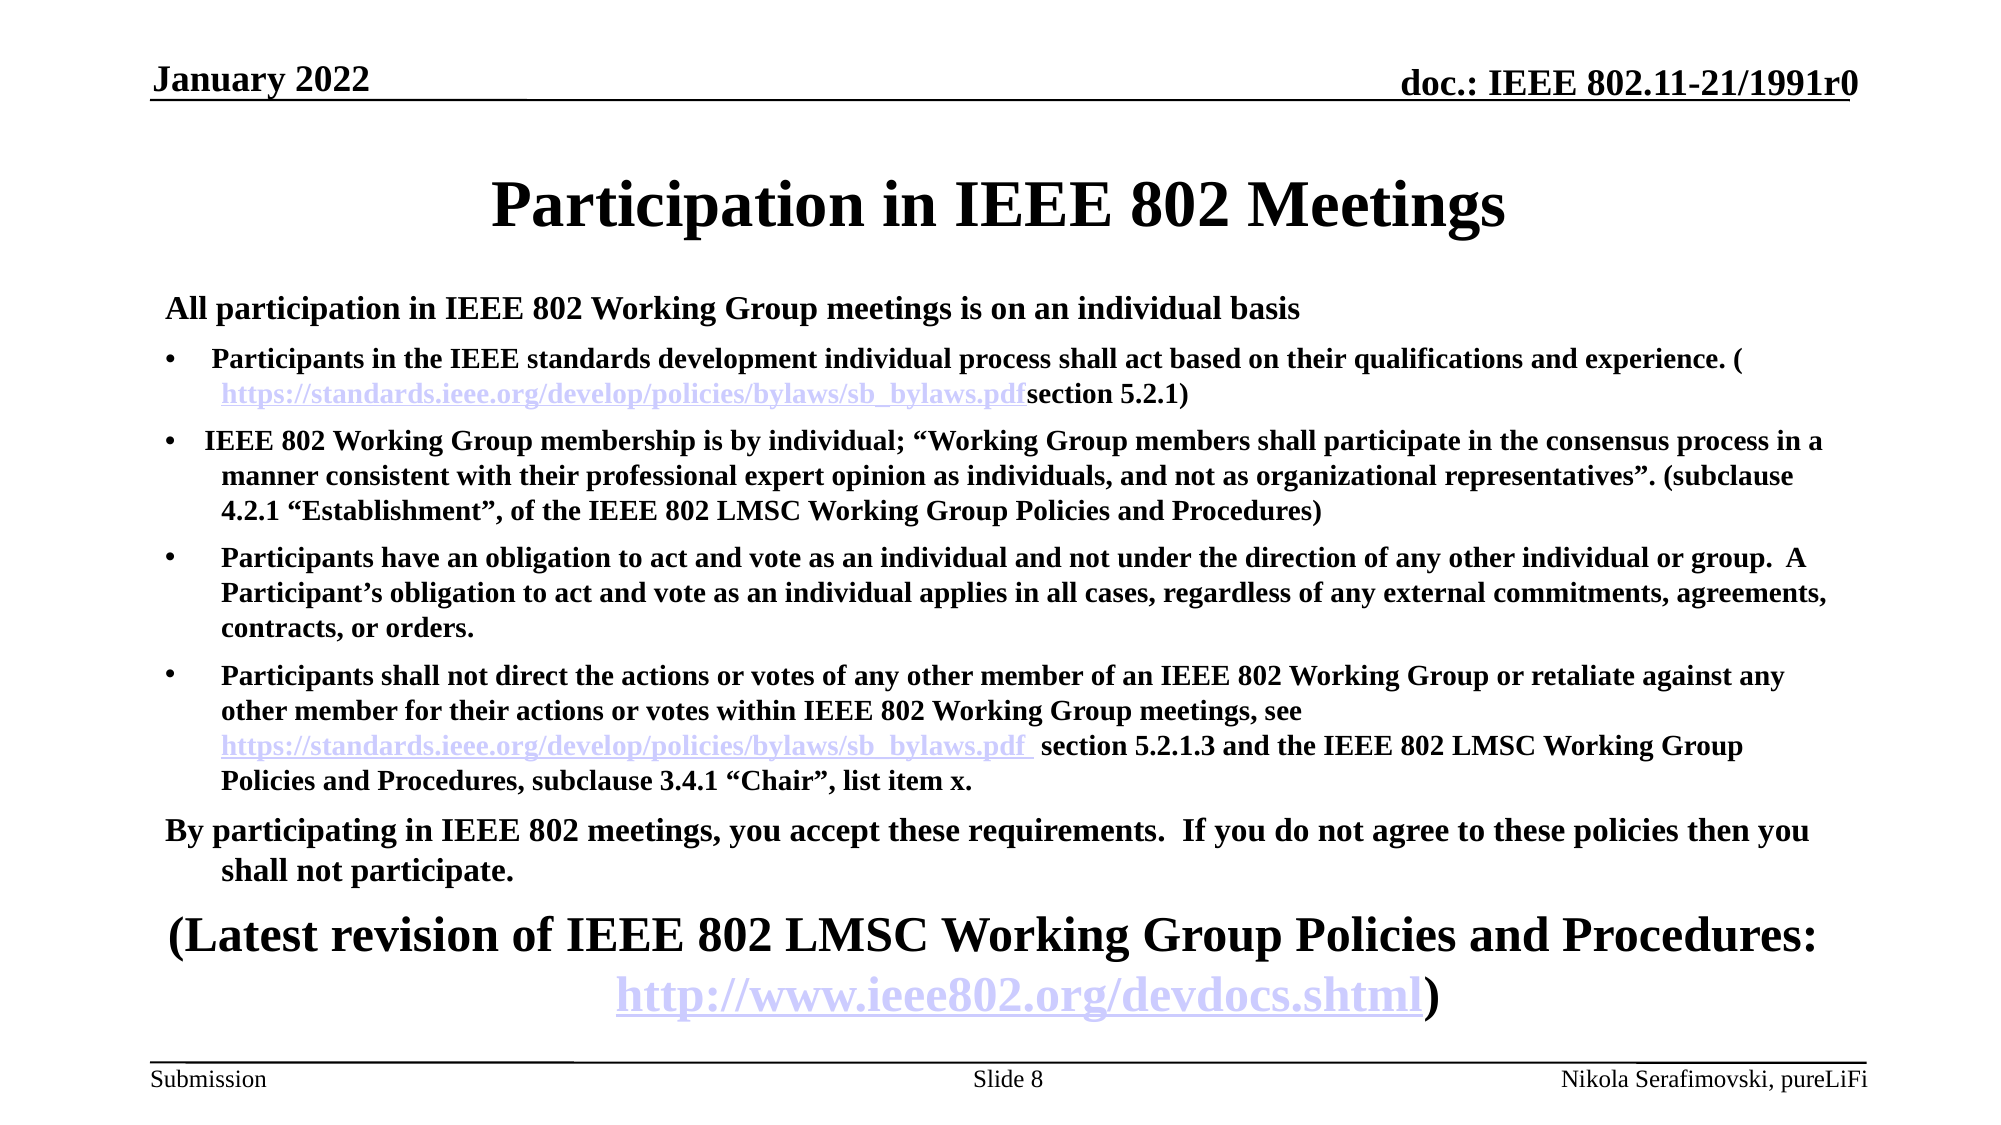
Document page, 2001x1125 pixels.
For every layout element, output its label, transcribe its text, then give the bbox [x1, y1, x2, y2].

slide_number Slide 8 [950, 1061, 1067, 1123]
footer Nikola Serafimovski, pureLiFi [1171, 1061, 1869, 1093]
title Participation in IEEE 802 Meetings [149, 112, 1850, 278]
list All participation in IEEE 802 Working Group meetings is on an individual basis • Participants in the IEEE standards development individual process shall act based on their qualifications and experience. (https://standards.ieee.org/develop/policies/bylaws/sb_bylaws.pdfsection 5.2.1) • IEEE 802 Working Group membership is by individual; “Working Group members shall participate in the consensus process in a manner consistent with their professional expert opinion as individuals, and not as organizational representatives”. (subclause 4.2.1 “Establishment”, of the IEEE 802 LMSC Working Group Policies and Procedures) Participants have an obligation to act and vote as an individual and not under the direction of any other individual or group. A Participant’s obligation to act and vote as an individual applies in all cases, regardless of any external commitments, agreements, contracts, or orders. Participants shall not direct the actions or votes of any other member of an IEEE 802 Working Group or retaliate against any other member for their actions or votes within IEEE 802 Working Group meetings, see https://standards.ieee.org/develop/policies/bylaws/sb_bylaws.pdf section 5.2.1.3 and the IEEE 802 LMSC Working Group Policies and Procedures, subclause 3.4.1 “Chair”, list item x. By participating in IEEE 802 meetings, you accept these requirements. If you do not agree to these policies then you shall not participate. (Latest revision of IEEE 802 LMSC Working Group Policies and Procedures: http://www.ieee802.org/devdocs.shtml) [149, 278, 1850, 954]
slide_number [152, 54, 563, 100]
